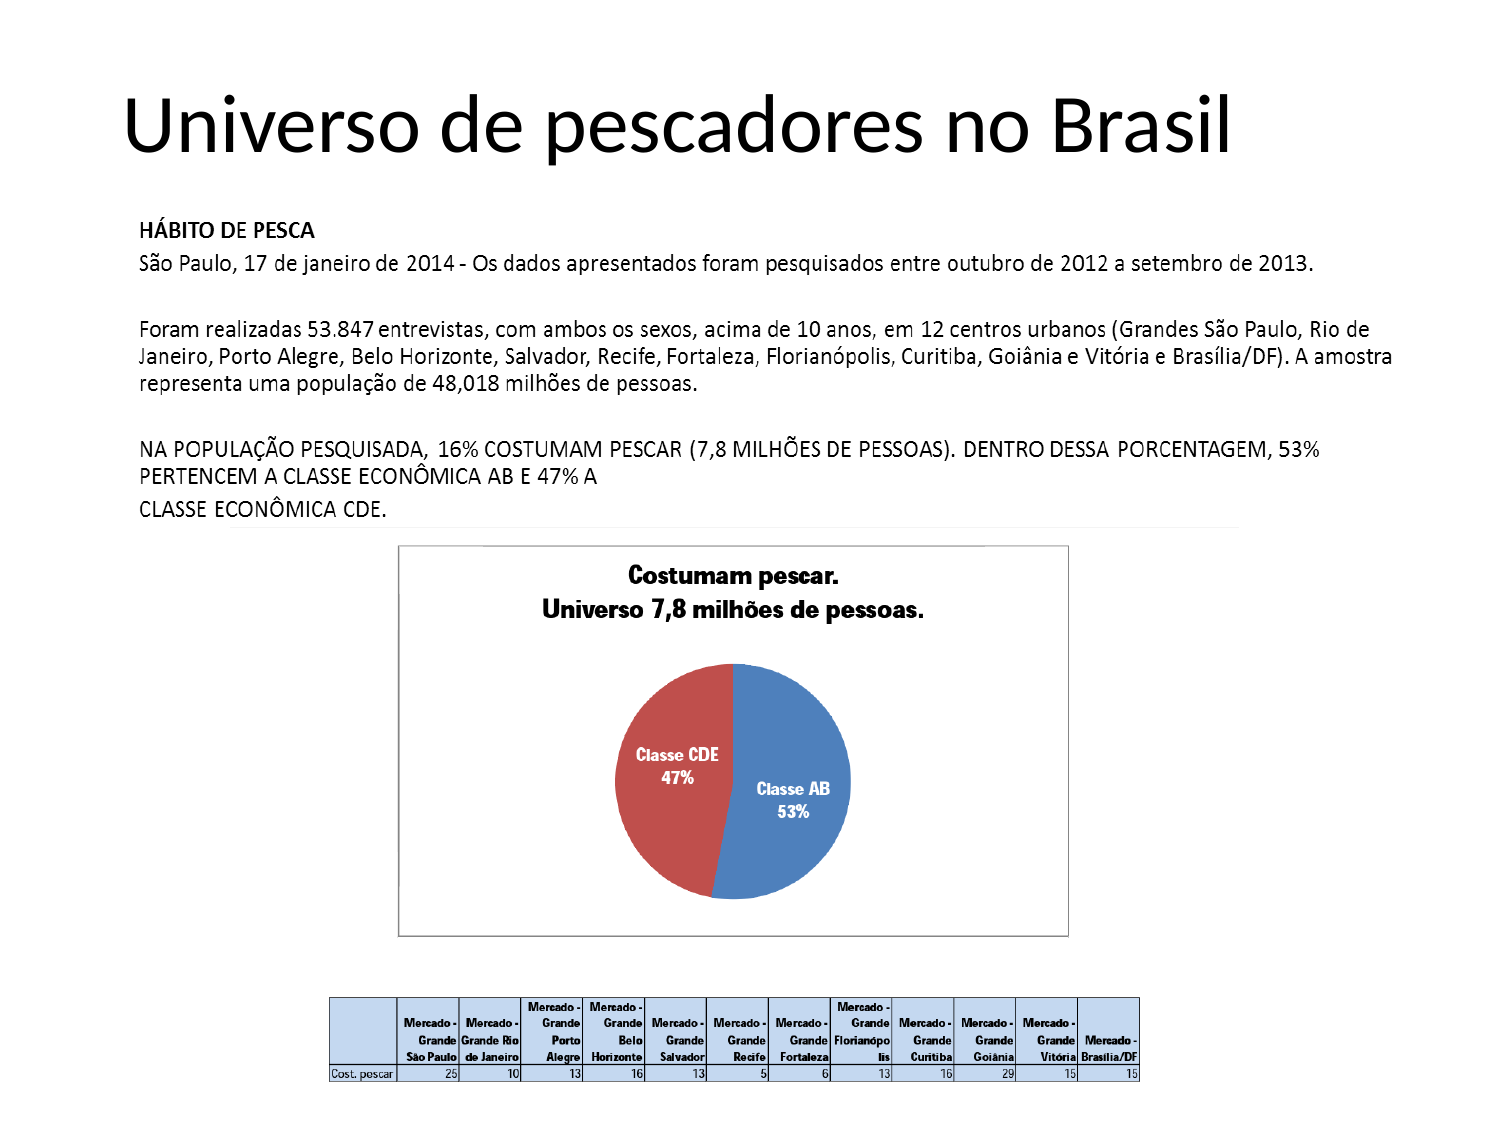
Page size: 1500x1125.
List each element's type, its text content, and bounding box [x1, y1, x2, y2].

title Universo de pescadores no Brasil [41, 0, 1317, 244]
picture [123, 207, 1412, 1095]
